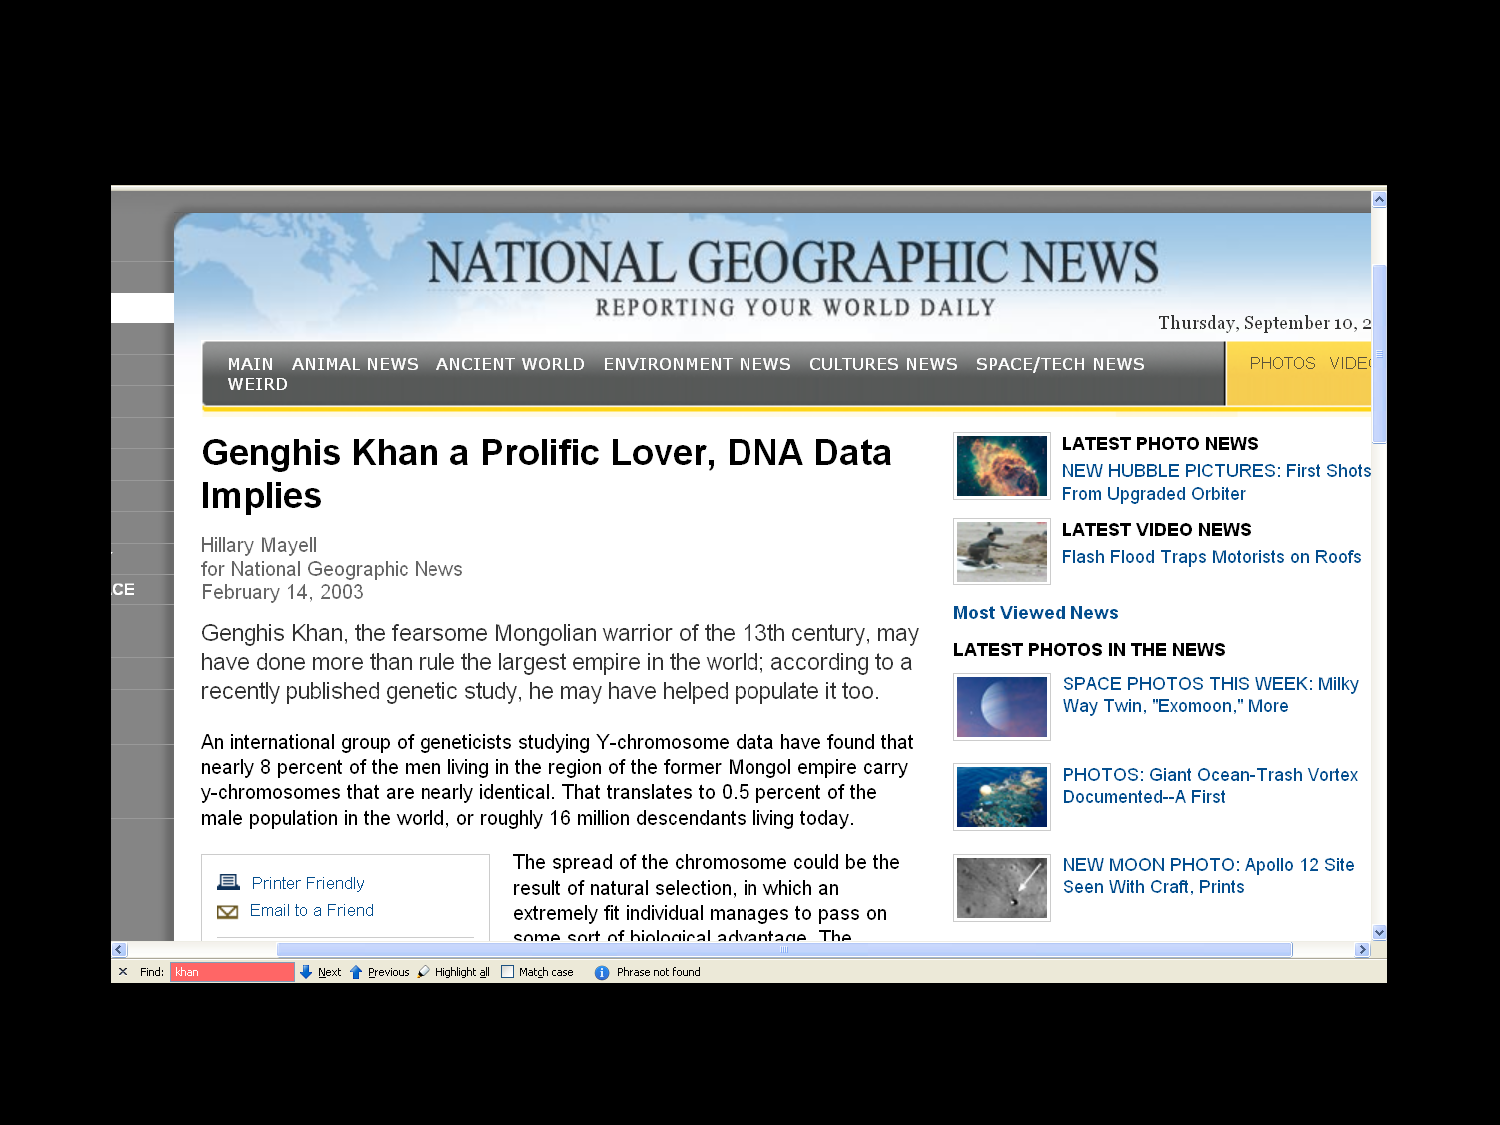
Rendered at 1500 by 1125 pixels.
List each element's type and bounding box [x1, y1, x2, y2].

picture [111, 185, 1388, 983]
